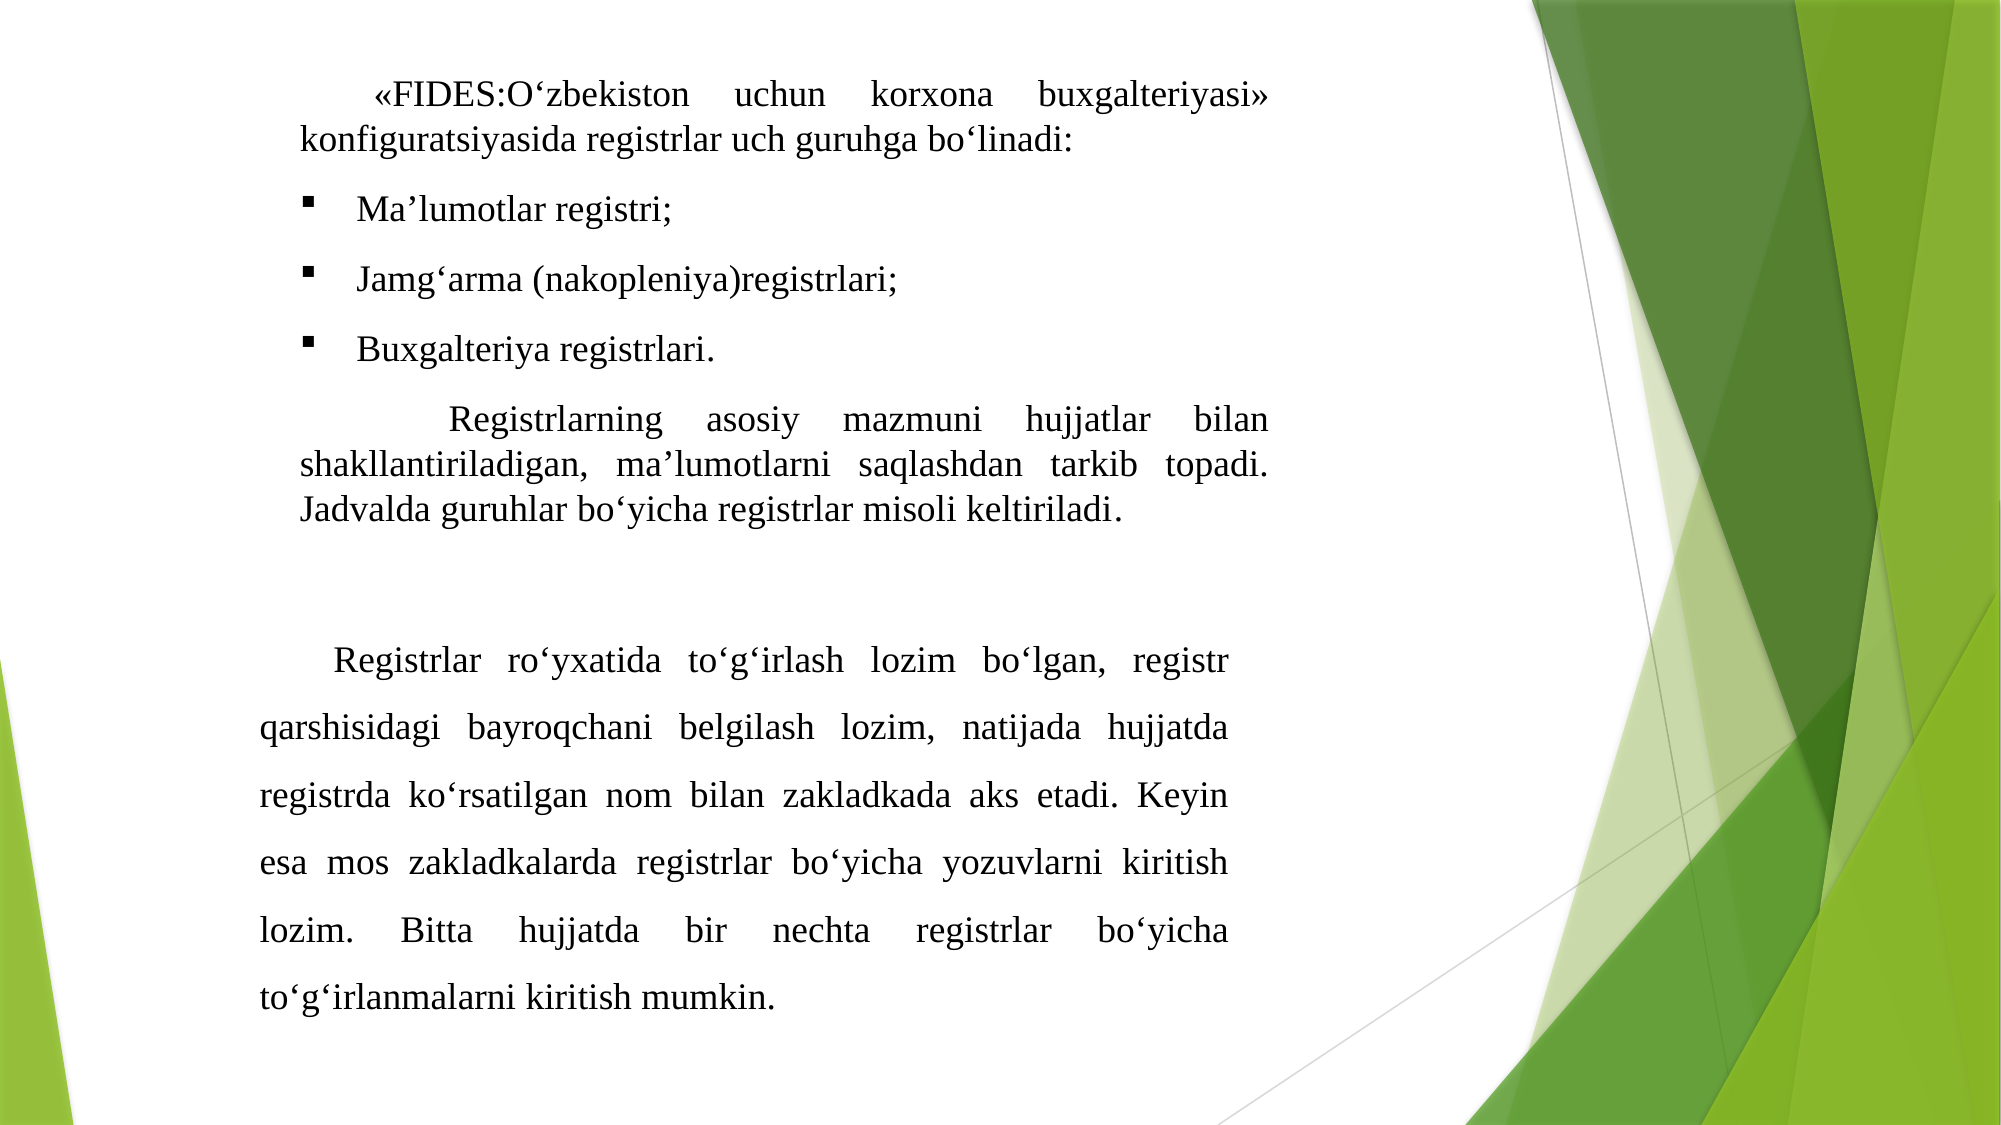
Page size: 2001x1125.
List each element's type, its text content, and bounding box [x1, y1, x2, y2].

text_box «FIDES:O‘zbekiston uchun korxona buxgalteriyasi» konfiguratsiyasida registrlar uch guruhga bo‘linadi: Ma’lumotlar registri; Jamg‘arma (nakopleniya)registrlari; Buxgalteriya registrlari. Registrlarning asosiy mazmuni hujjatlar bilan shakllantiriladigan, ma’lumotlarni saqlashdan tarkib topadi. Jadvalda guruhlar bo‘yicha registrlar misoli keltiriladi. [285, 61, 1286, 537]
text_box Registrlar ro‘yxatida to‘g‘irlash lozim bo‘lgan, registr qarshisidagi bayroqchani belgilash lozim, natijada hujjatda registrda ko‘rsatilgan nom bilan zakladkada aks etadi. Keyin esa mos zakladkalarda registrlar bo‘yicha yozuvlarni kiritish lozim. Bitta hujjatda bir nechta registrlar bo‘yicha to‘g‘irlanmalarni kiritish mumkin. [244, 604, 1245, 1025]
